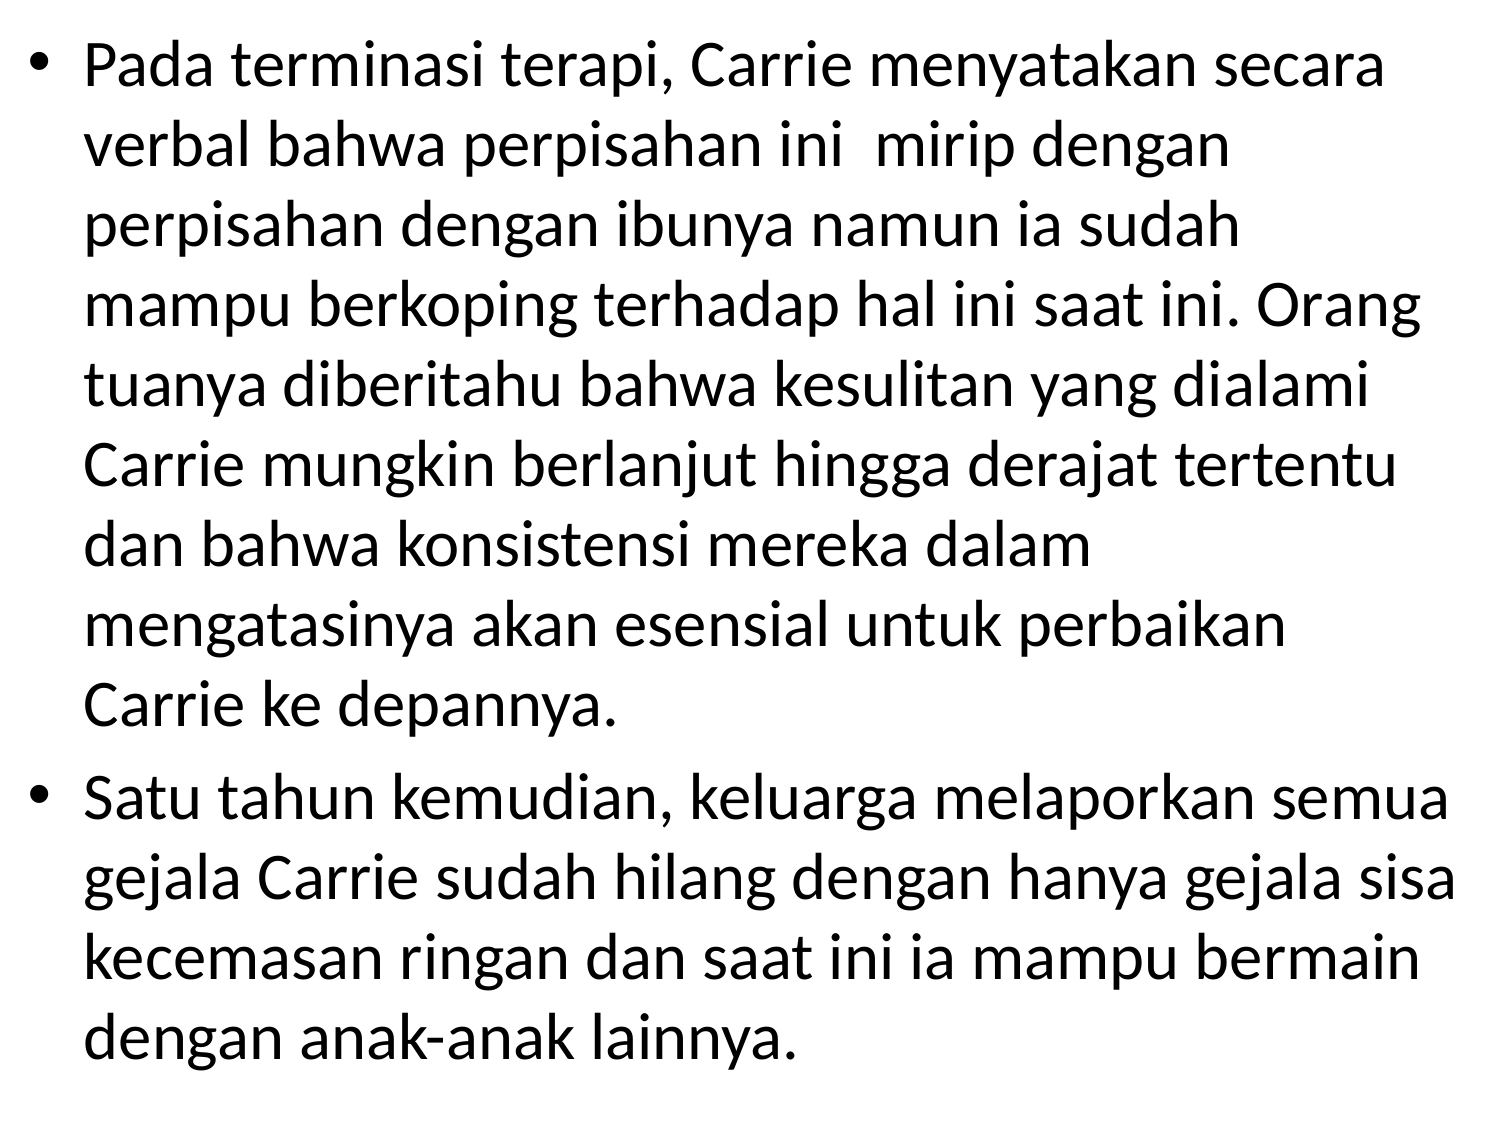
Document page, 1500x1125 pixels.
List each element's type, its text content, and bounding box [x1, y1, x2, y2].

list Pada terminasi terapi, Carrie menyatakan secara verbal bahwa perpisahan ini mirip dengan perpisahan dengan ibunya namun ia sudah mampu berkoping terhadap hal ini saat ini. Orang tuanya diberitahu bahwa kesulitan yang dialami Carrie mungkin berlanjut hingga derajat tertentu dan bahwa konsistensi mereka dalam mengatasinya akan esensial untuk perbaikan Carrie ke depannya. Satu tahun kemudian, keluarga melaporkan semua gejala Carrie sudah hilang dengan hanya gejala sisa kecemasan ringan dan saat ini ia mampu bermain dengan anak-anak lainnya. [12, 12, 1476, 1088]
